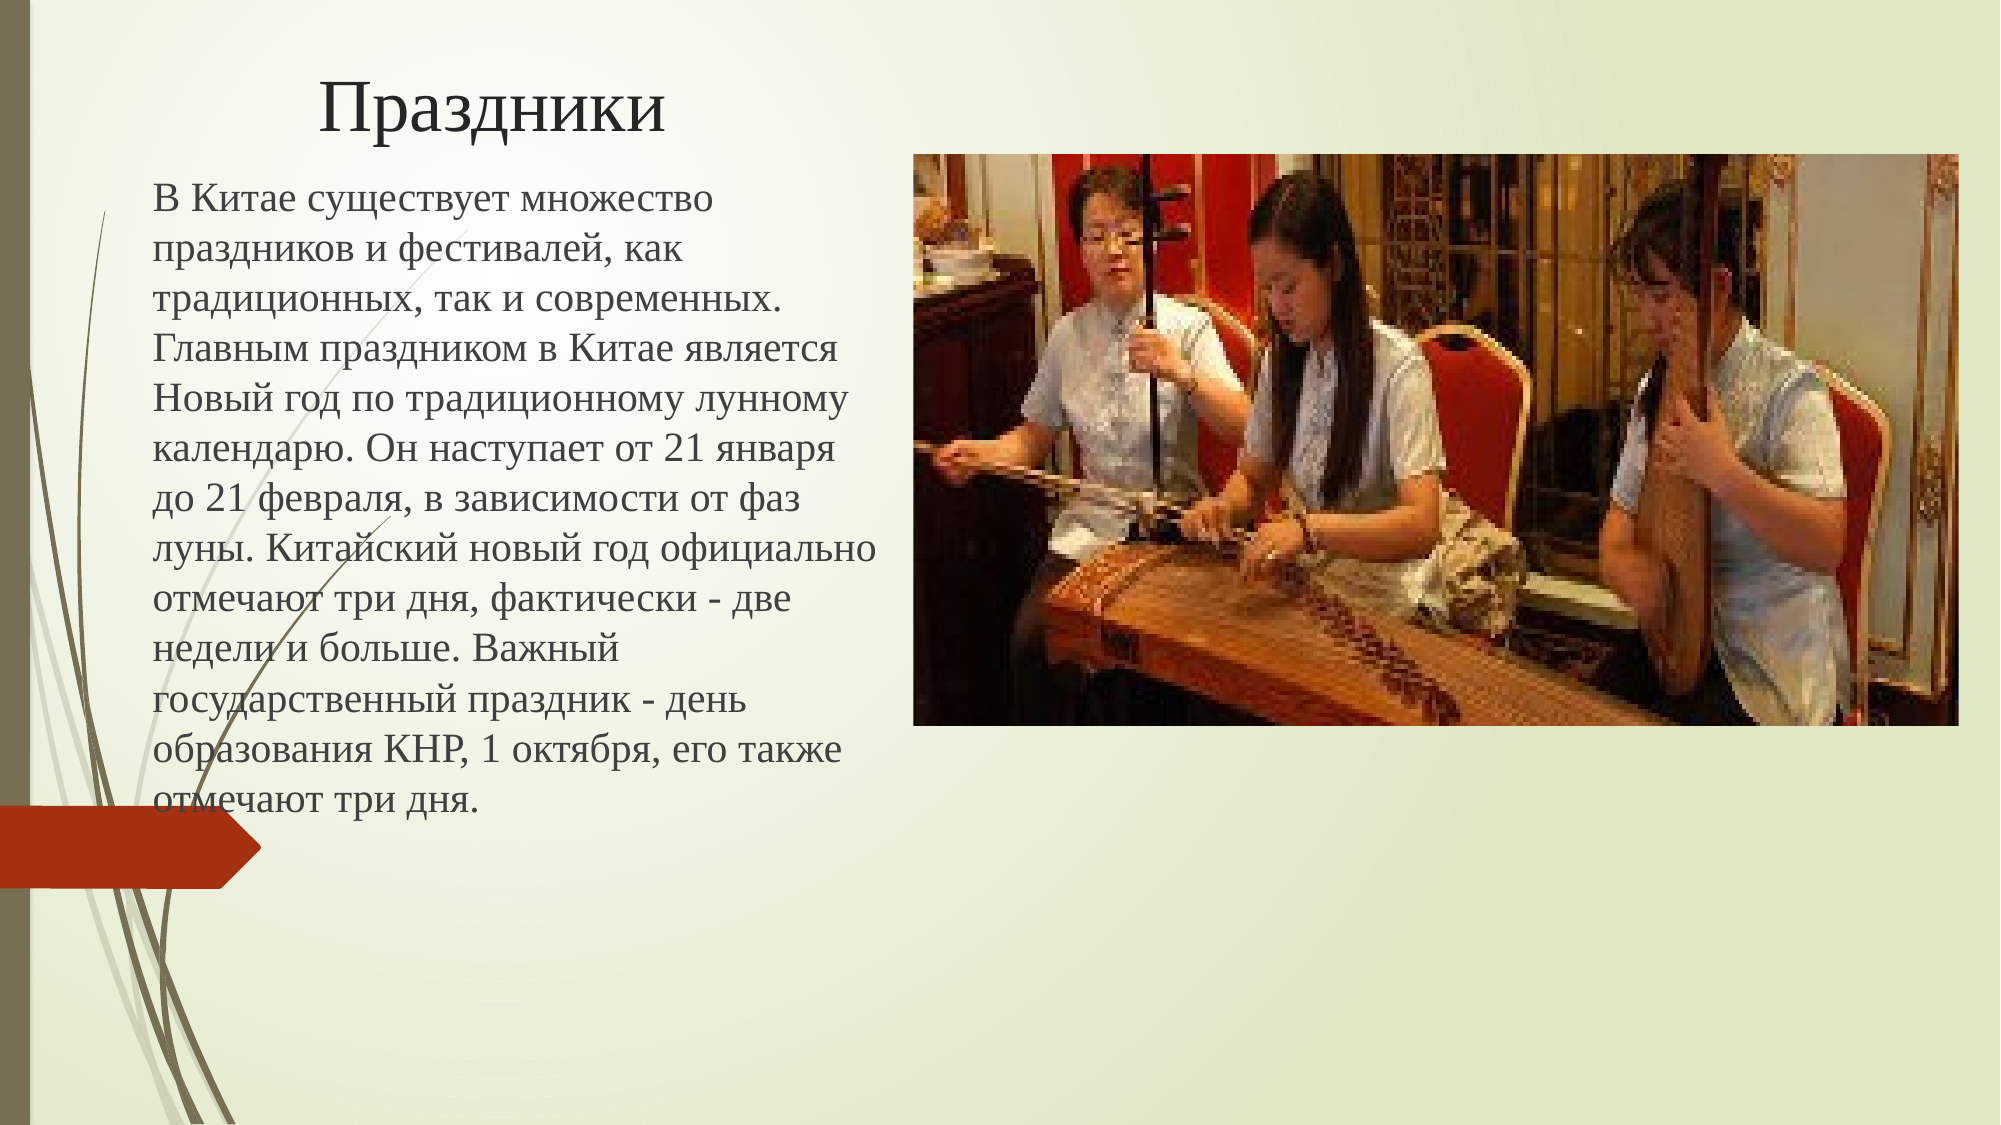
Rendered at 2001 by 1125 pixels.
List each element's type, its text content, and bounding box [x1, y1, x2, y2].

list В Китае существует множество праздников и фестивалей, как традиционных, так и современных. Главным праздником в Китае является Новый год по традиционному лунному календарю. Он наступает от 21 января до 21 февраля, в зависимости от фаз луны. Китайский новый год официально отмечают три дня, фактически - две недели и больше. Важный государственный праздник - день образования КНР, 1 октября, его также отмечают три дня. [137, 161, 894, 963]
picture [913, 153, 1959, 726]
title Праздники [303, 47, 949, 155]
